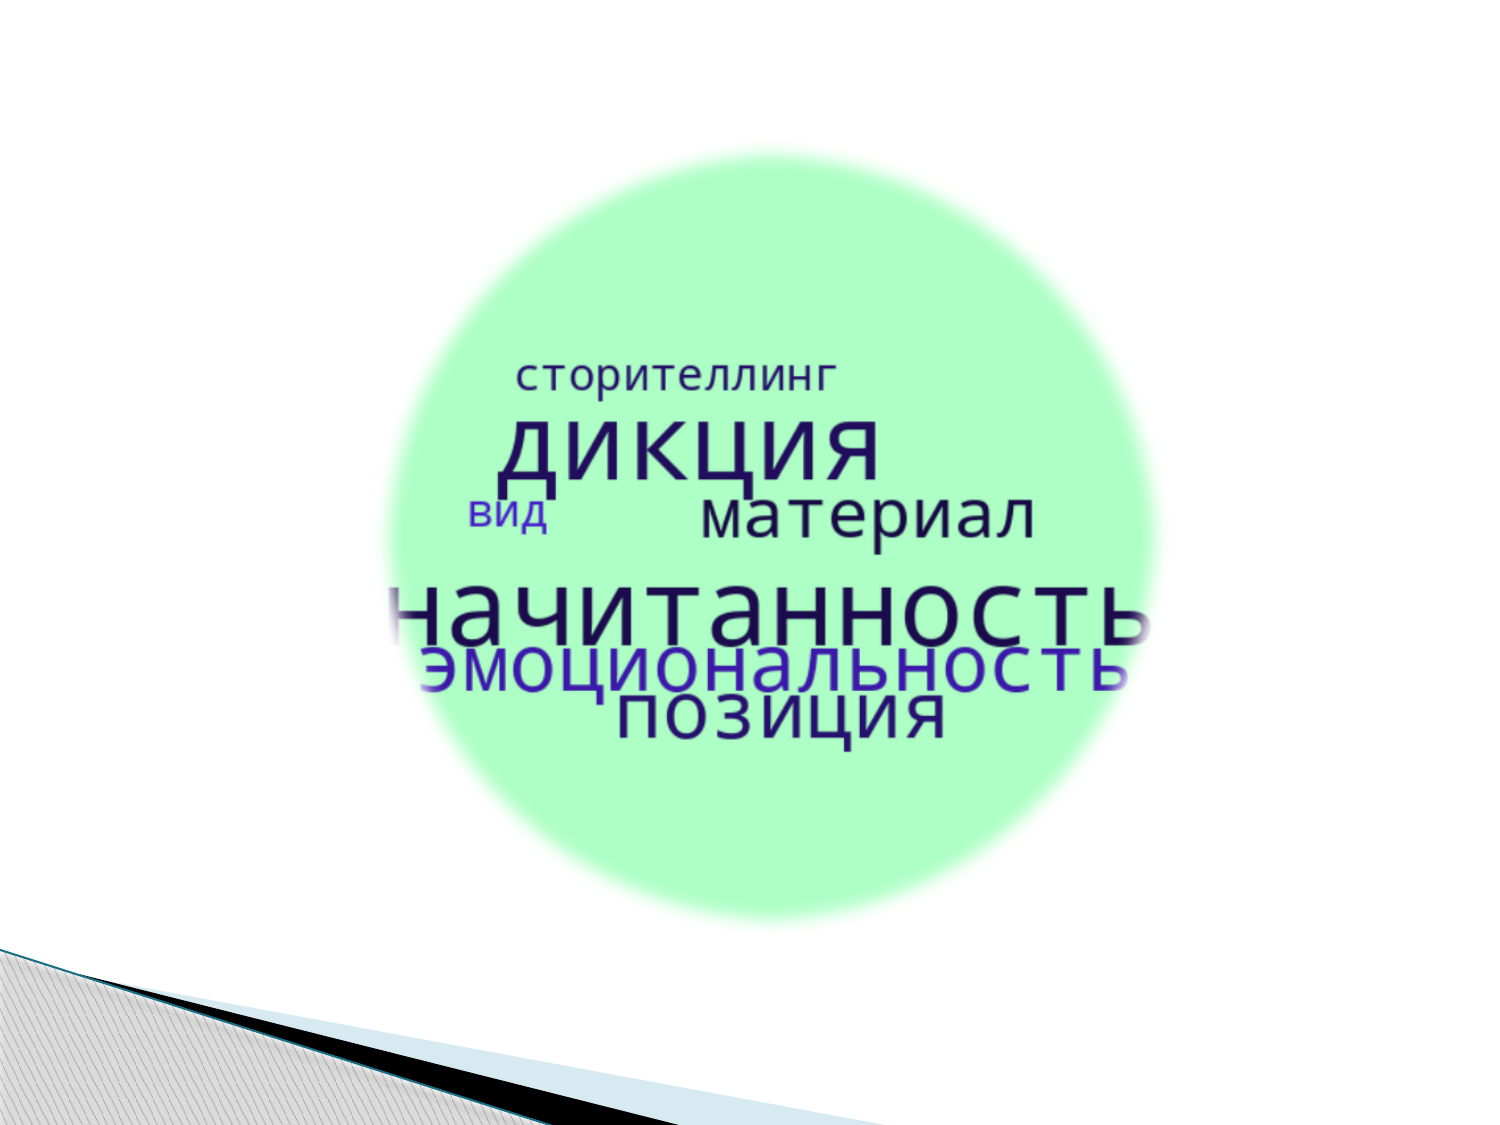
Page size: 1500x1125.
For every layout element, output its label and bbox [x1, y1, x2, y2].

picture [371, 136, 1173, 938]
